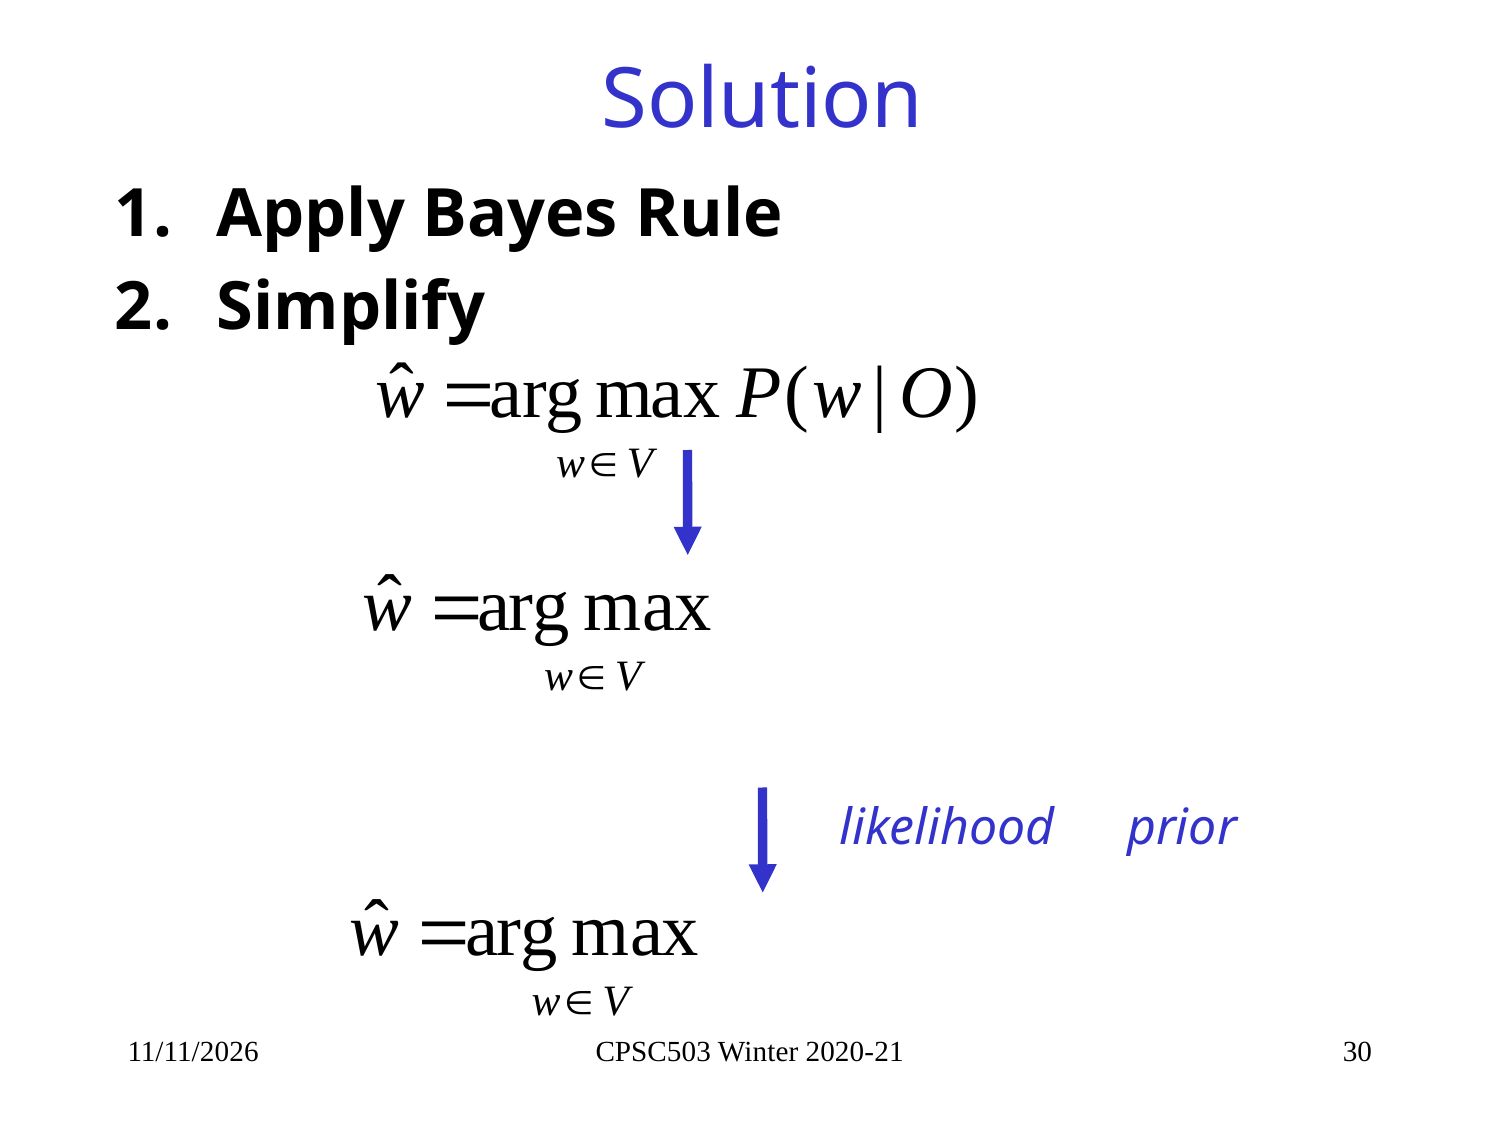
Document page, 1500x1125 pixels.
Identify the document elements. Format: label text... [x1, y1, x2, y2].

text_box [349, 449, 729, 718]
title Solution [124, 0, 1401, 162]
footer CPSC503 Winter 2020-21 [512, 1024, 988, 1101]
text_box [362, 299, 994, 505]
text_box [824, 787, 1276, 876]
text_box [337, 787, 763, 1043]
list Apply Bayes Rule Simplify [99, 162, 1413, 401]
slide_number 30 [1074, 1024, 1388, 1101]
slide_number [112, 1024, 426, 1101]
